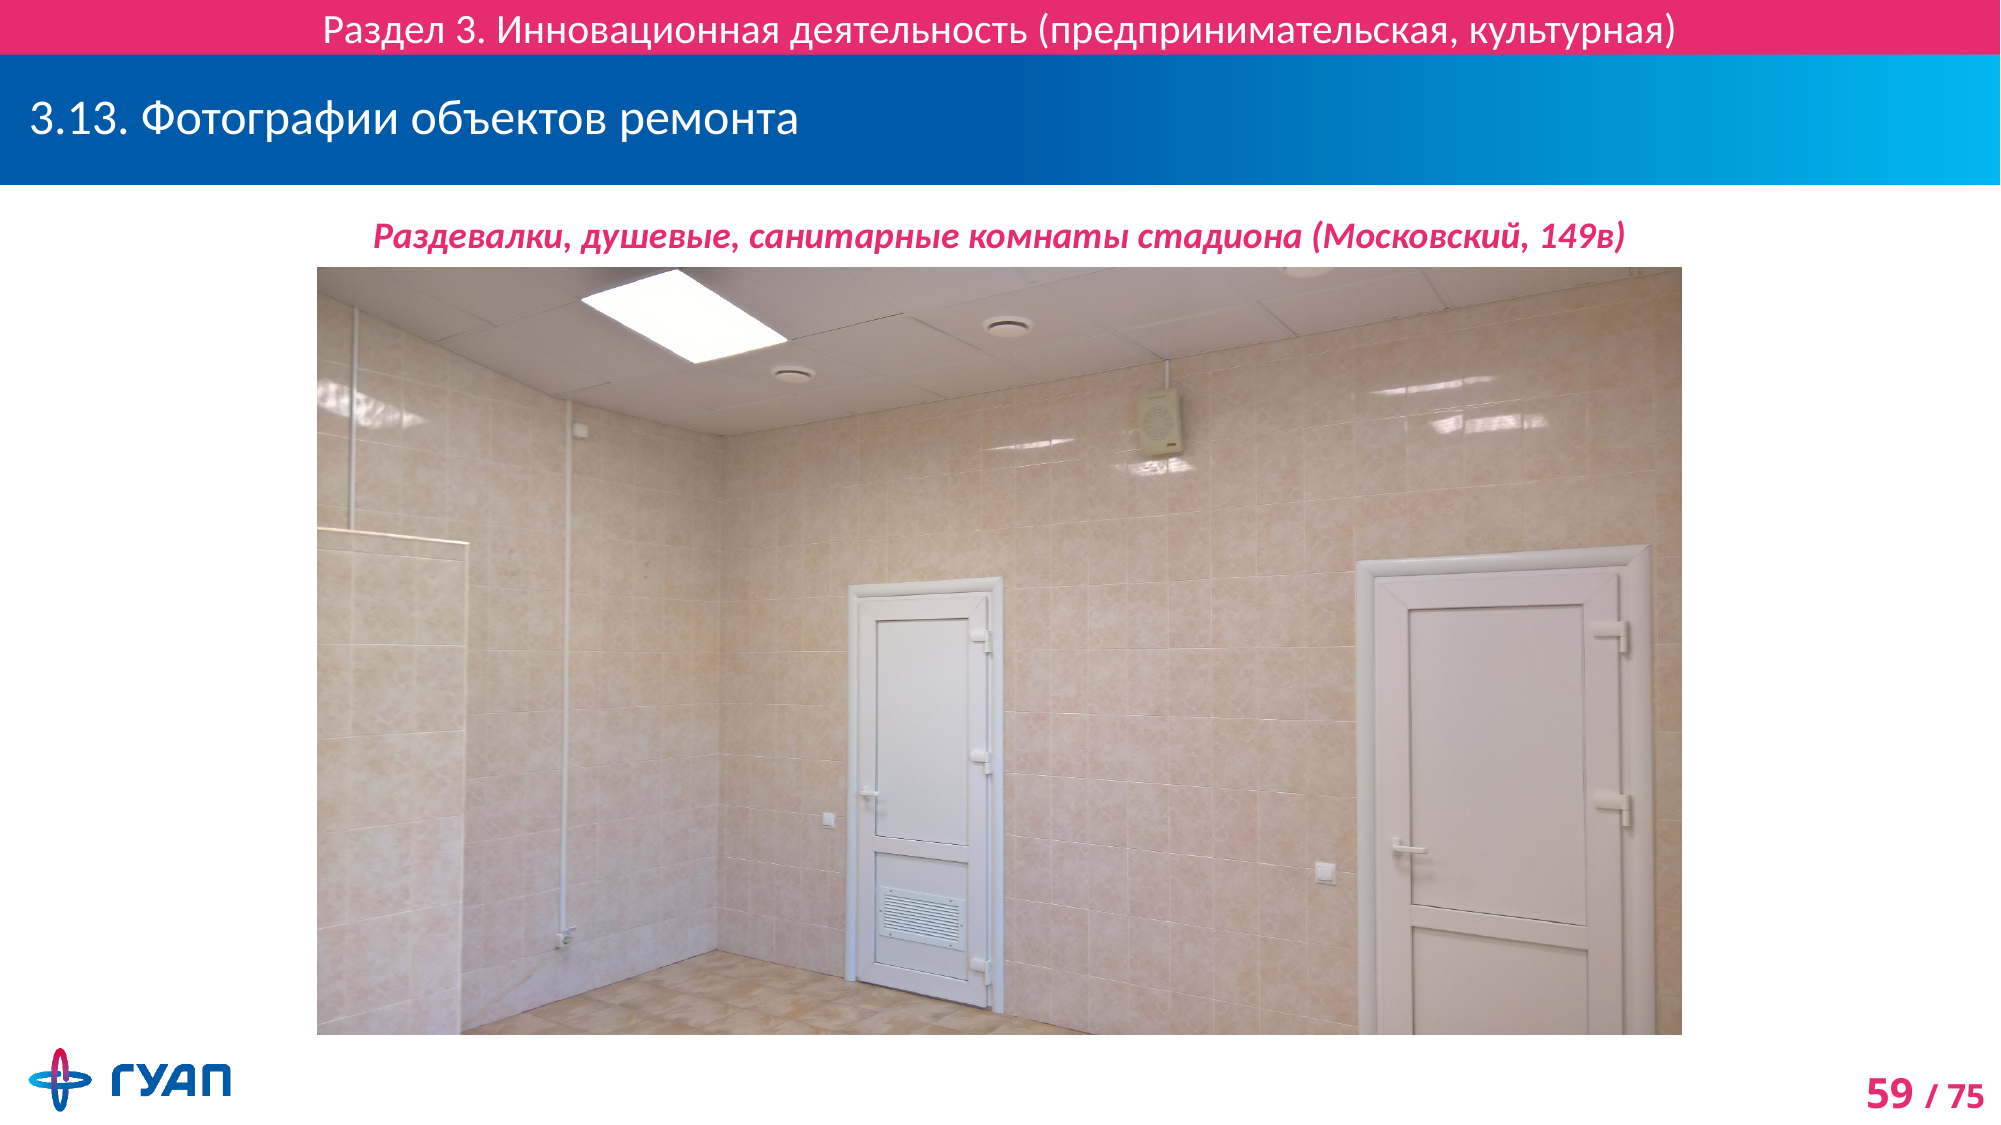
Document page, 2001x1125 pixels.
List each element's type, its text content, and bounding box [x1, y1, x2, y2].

picture [0, 1035, 258, 1125]
title 3.13. Фотографии объектов ремонта [0, 55, 2000, 185]
picture [317, 267, 1682, 1035]
subtitle Раздел 3. Инновационная деятельность (предпринимательская, культурная) [0, 0, 2000, 55]
text_box Раздевалки, душевые, санитарные комнаты стадиона (Московский, 149в) [0, 203, 2000, 264]
